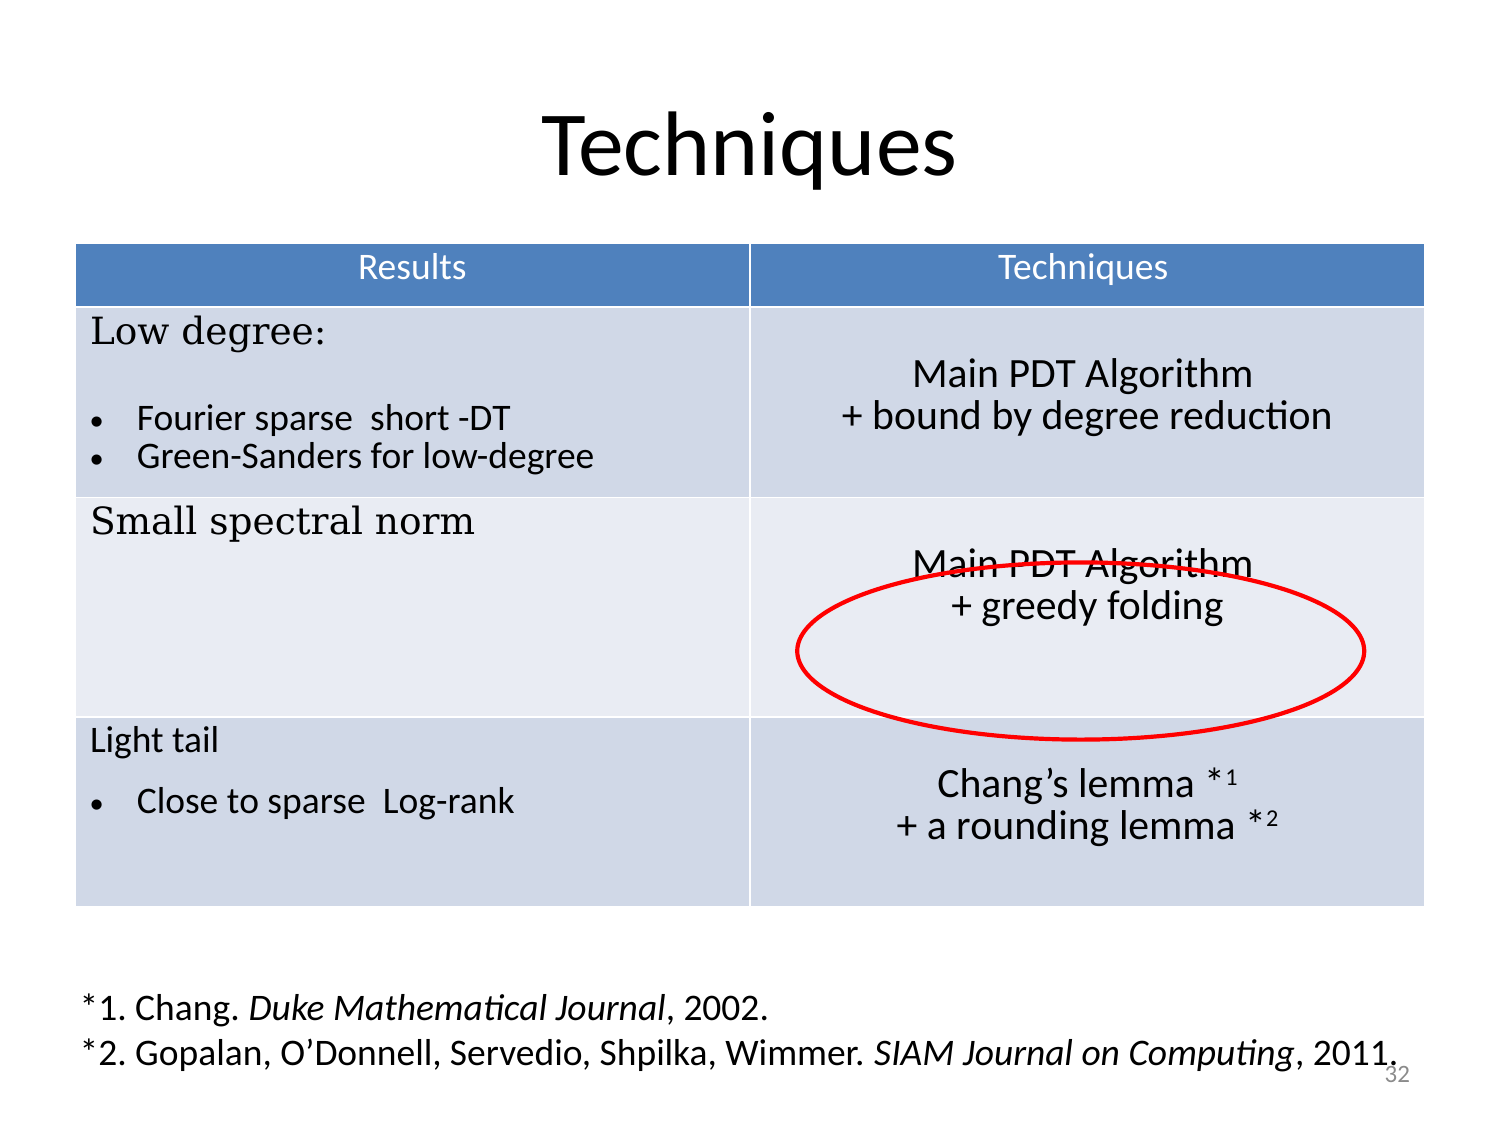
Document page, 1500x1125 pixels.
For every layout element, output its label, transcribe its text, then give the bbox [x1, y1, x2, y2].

title Techniques [75, 45, 1425, 233]
text_box [795, 560, 1367, 742]
slide_number 32 [1074, 1042, 1425, 1103]
text_box *1. Chang. Duke Mathematical Journal, 2002. *2. Gopalan, O’Donnell, Servedio, Shpilka, Wimmer. SIAM Journal on Computing, 2011. [64, 975, 1436, 1081]
